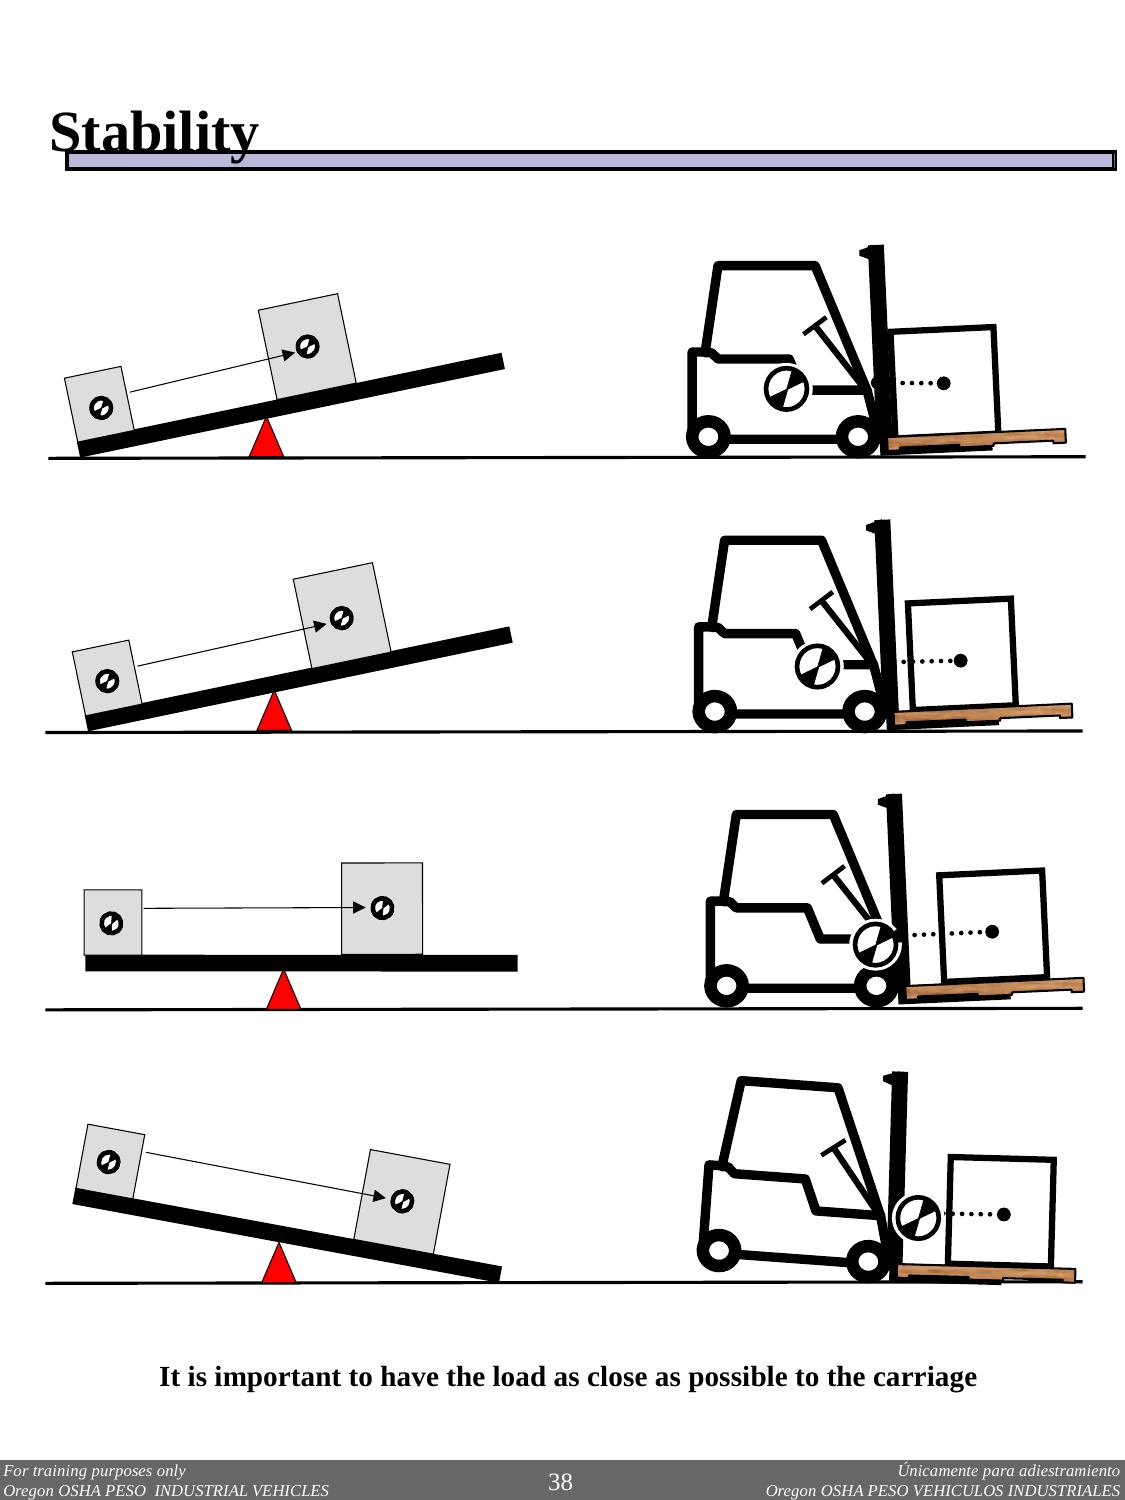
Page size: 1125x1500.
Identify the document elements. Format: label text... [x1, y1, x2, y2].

text_box [768, 151, 1116, 171]
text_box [44, 518, 1083, 733]
text_box It is important to have the load as close as possible to the carriage [124, 1349, 1013, 1400]
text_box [48, 243, 1086, 459]
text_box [44, 792, 1084, 1011]
text_box Stability [34, 85, 768, 171]
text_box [44, 1070, 1083, 1284]
